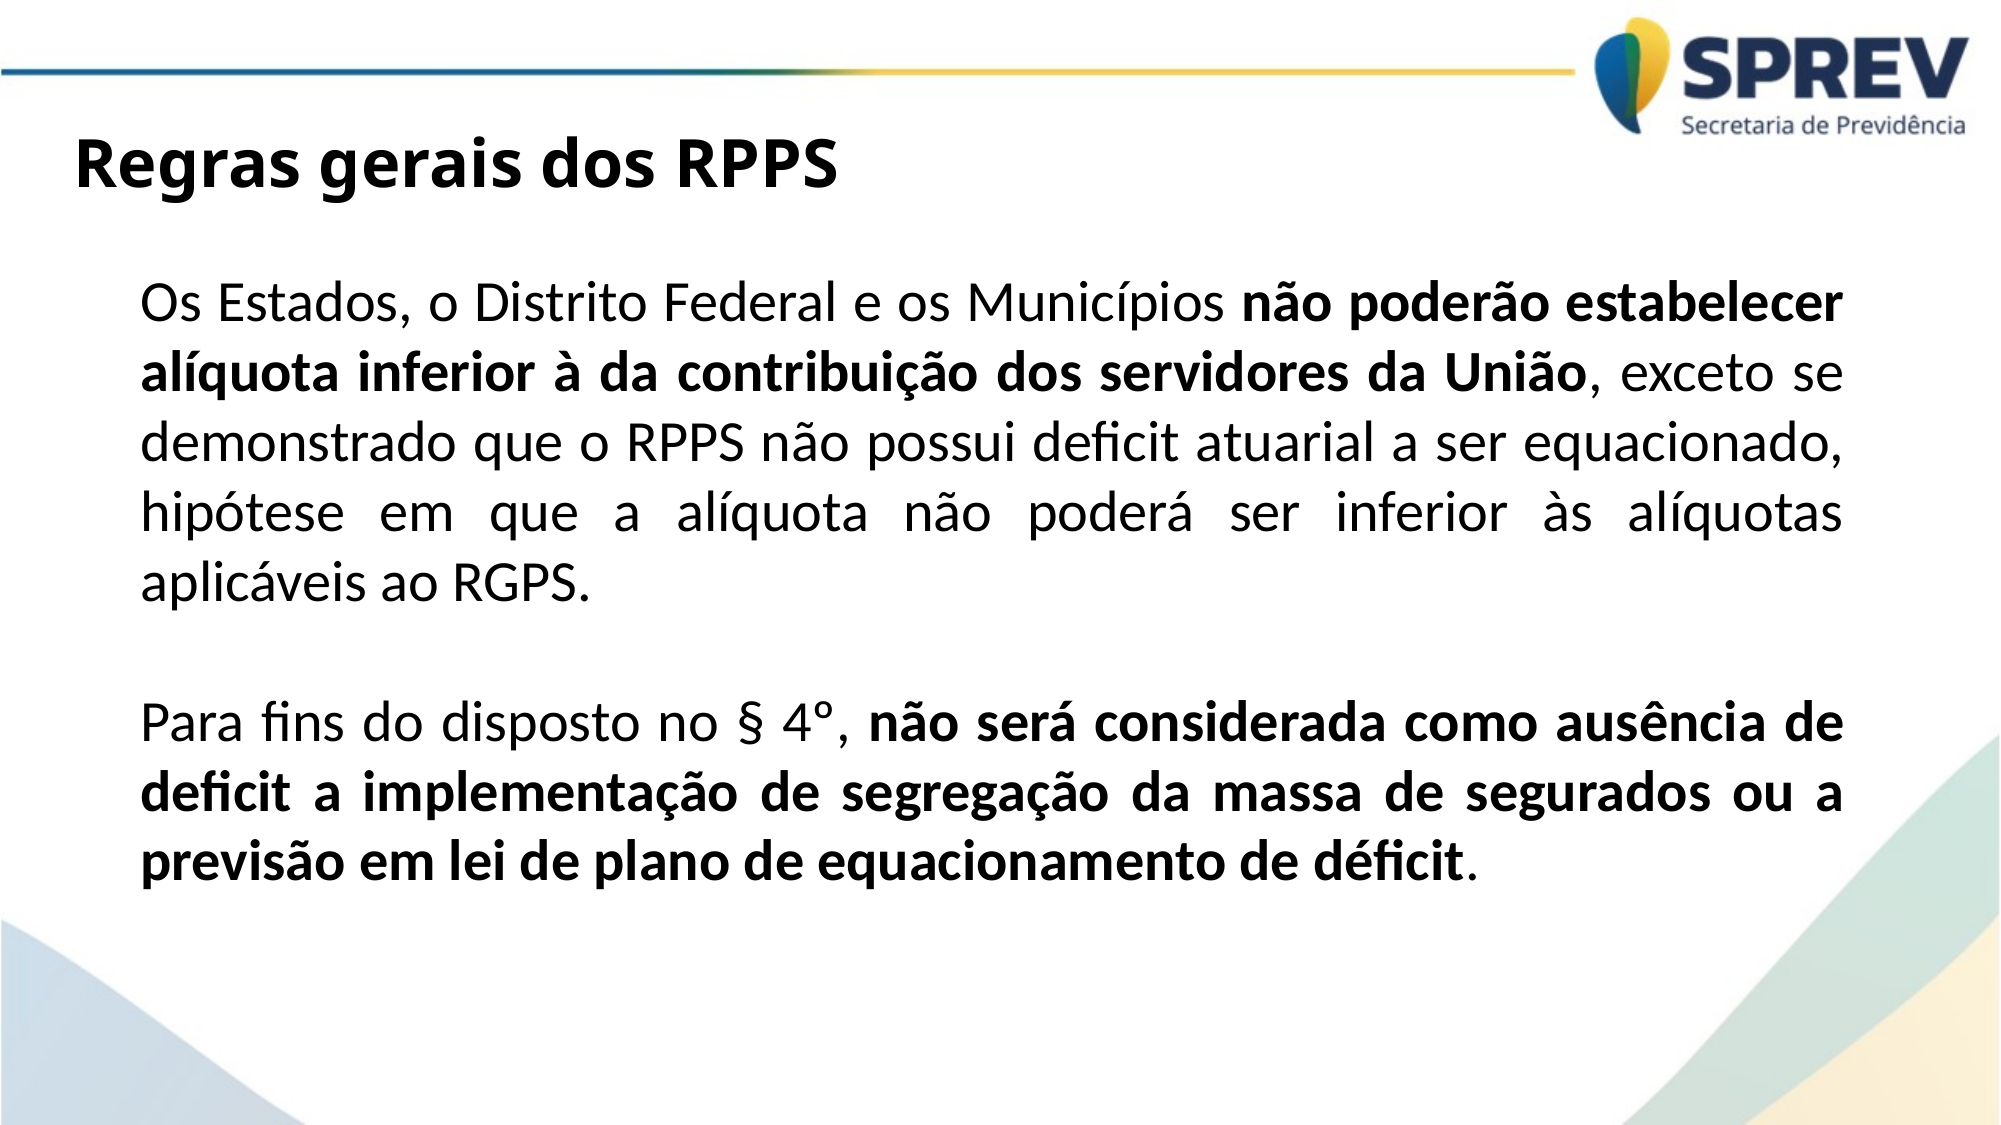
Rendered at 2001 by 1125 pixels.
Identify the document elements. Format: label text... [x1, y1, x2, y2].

text_box Os Estados, o Distrito Federal e os Municípios não poderão estabelecer alíquota inferior à da contribuição dos servidores da União, exceto se demonstrado que o RPPS não possui deficit atuarial a ser equacionado, hipótese em que a alíquota não poderá ser inferior às alíquotas aplicáveis ao RGPS. Para fins do disposto no § 4º, não será considerada como ausência de deficit a implementação de segregação da massa de segurados ou a previsão em lei de plano de equacionamento de déficit. [125, 255, 1860, 900]
text_box Regras gerais dos RPPS [0, 113, 1304, 209]
picture [0, 0, 2001, 1125]
